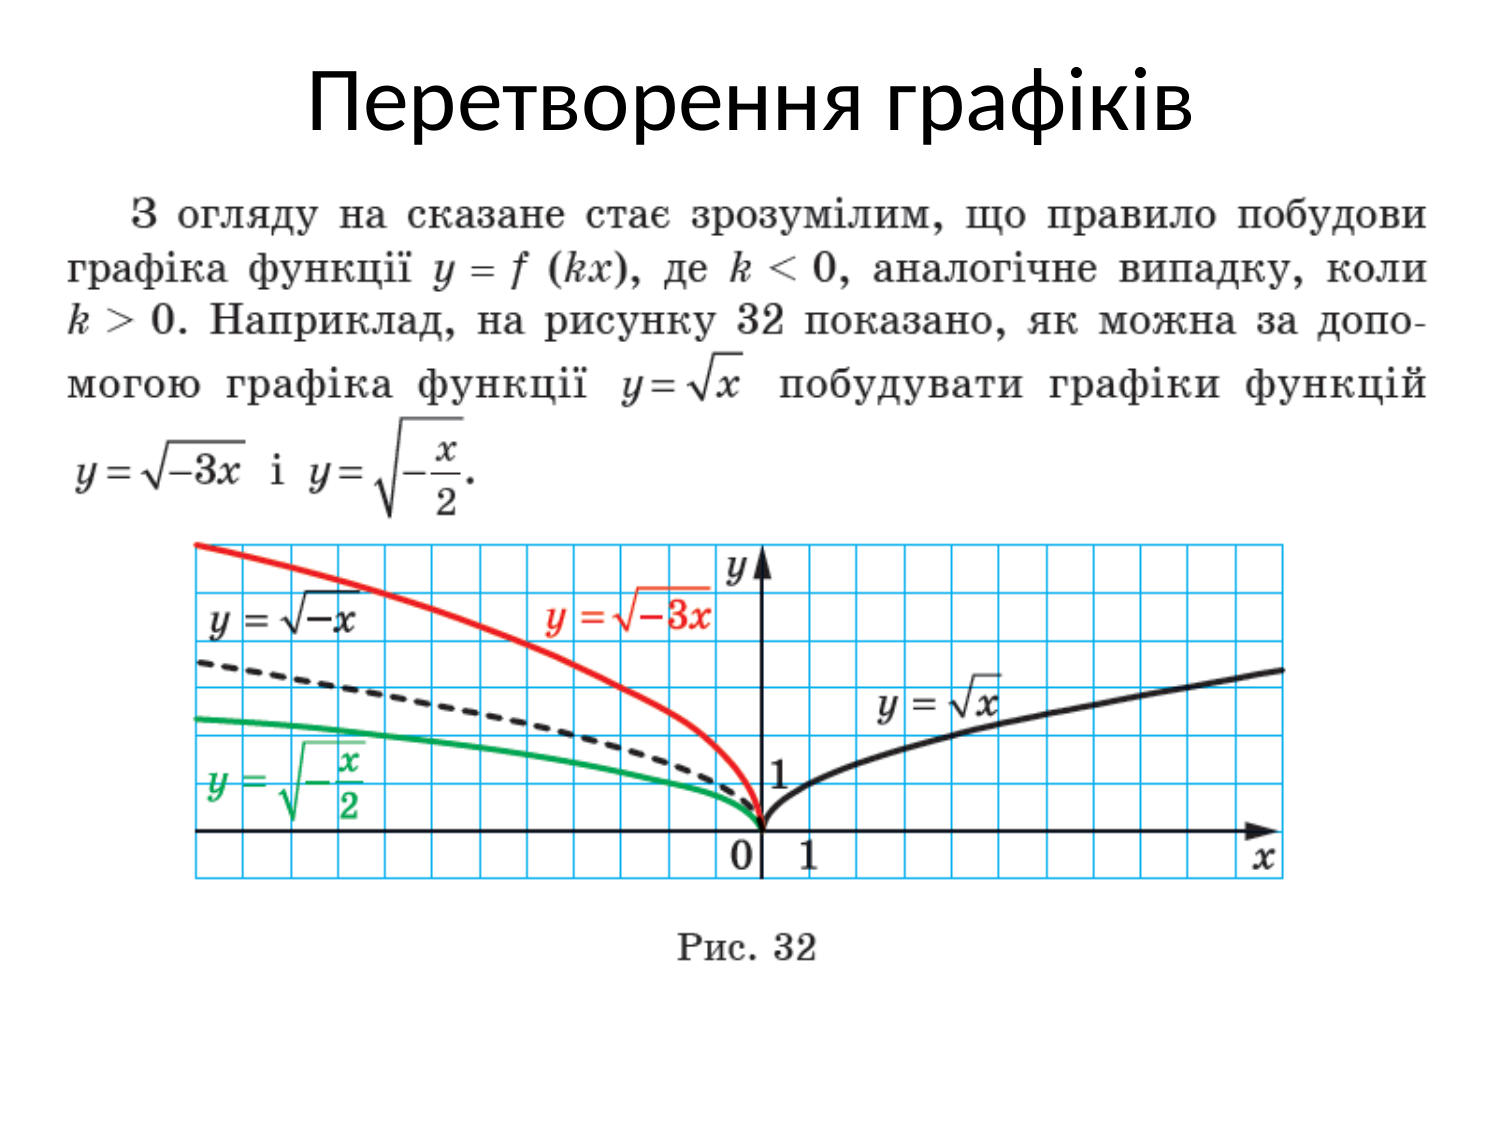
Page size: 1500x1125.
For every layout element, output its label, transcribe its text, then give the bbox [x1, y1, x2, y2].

title Перетворення графіків [76, 0, 1427, 182]
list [29, 184, 1471, 977]
